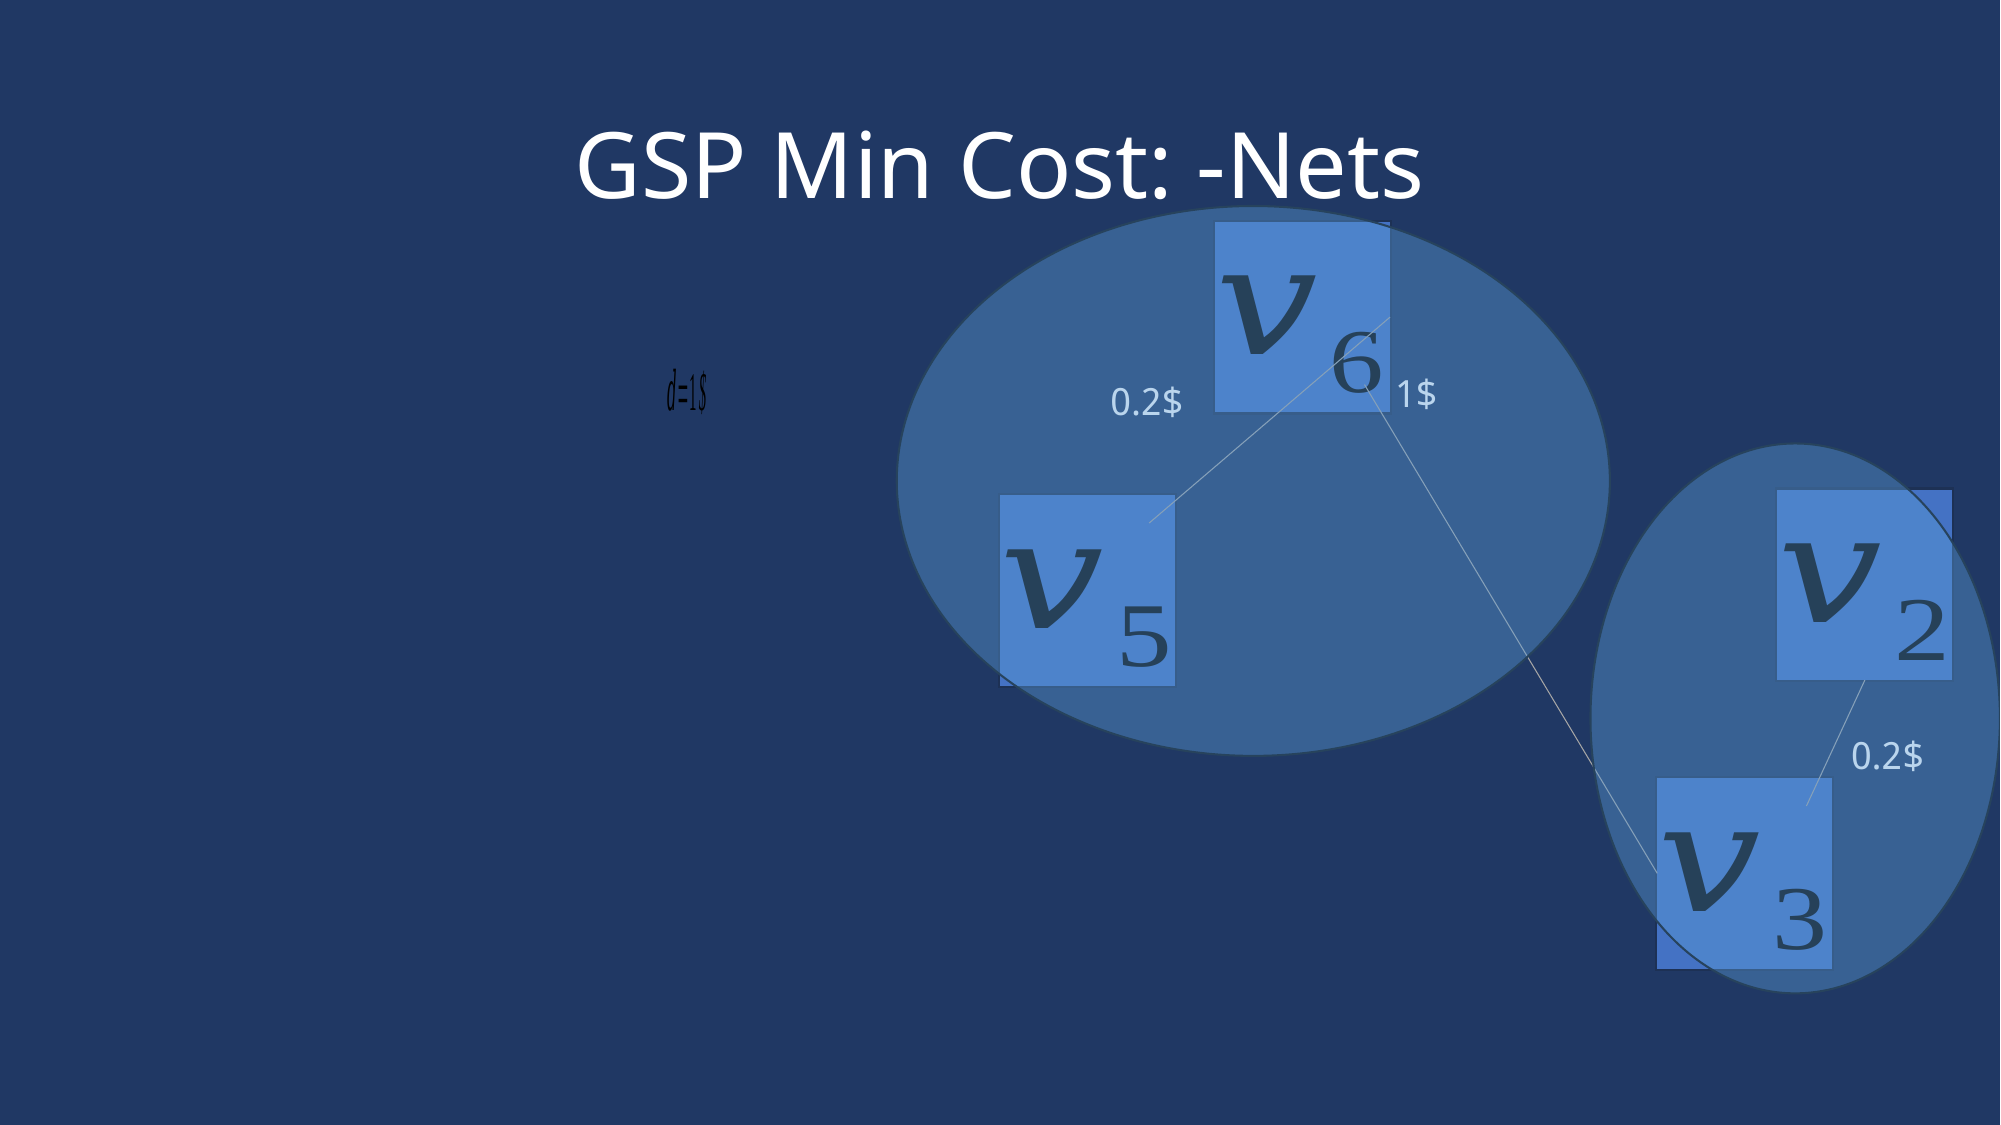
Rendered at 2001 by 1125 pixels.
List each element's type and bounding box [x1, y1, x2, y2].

text_box [1806, 680, 1865, 806]
text_box [895, 204, 1589, 757]
text_box [1600, 442, 2000, 995]
text_box [1364, 384, 1683, 807]
text_box [1149, 384, 1241, 524]
